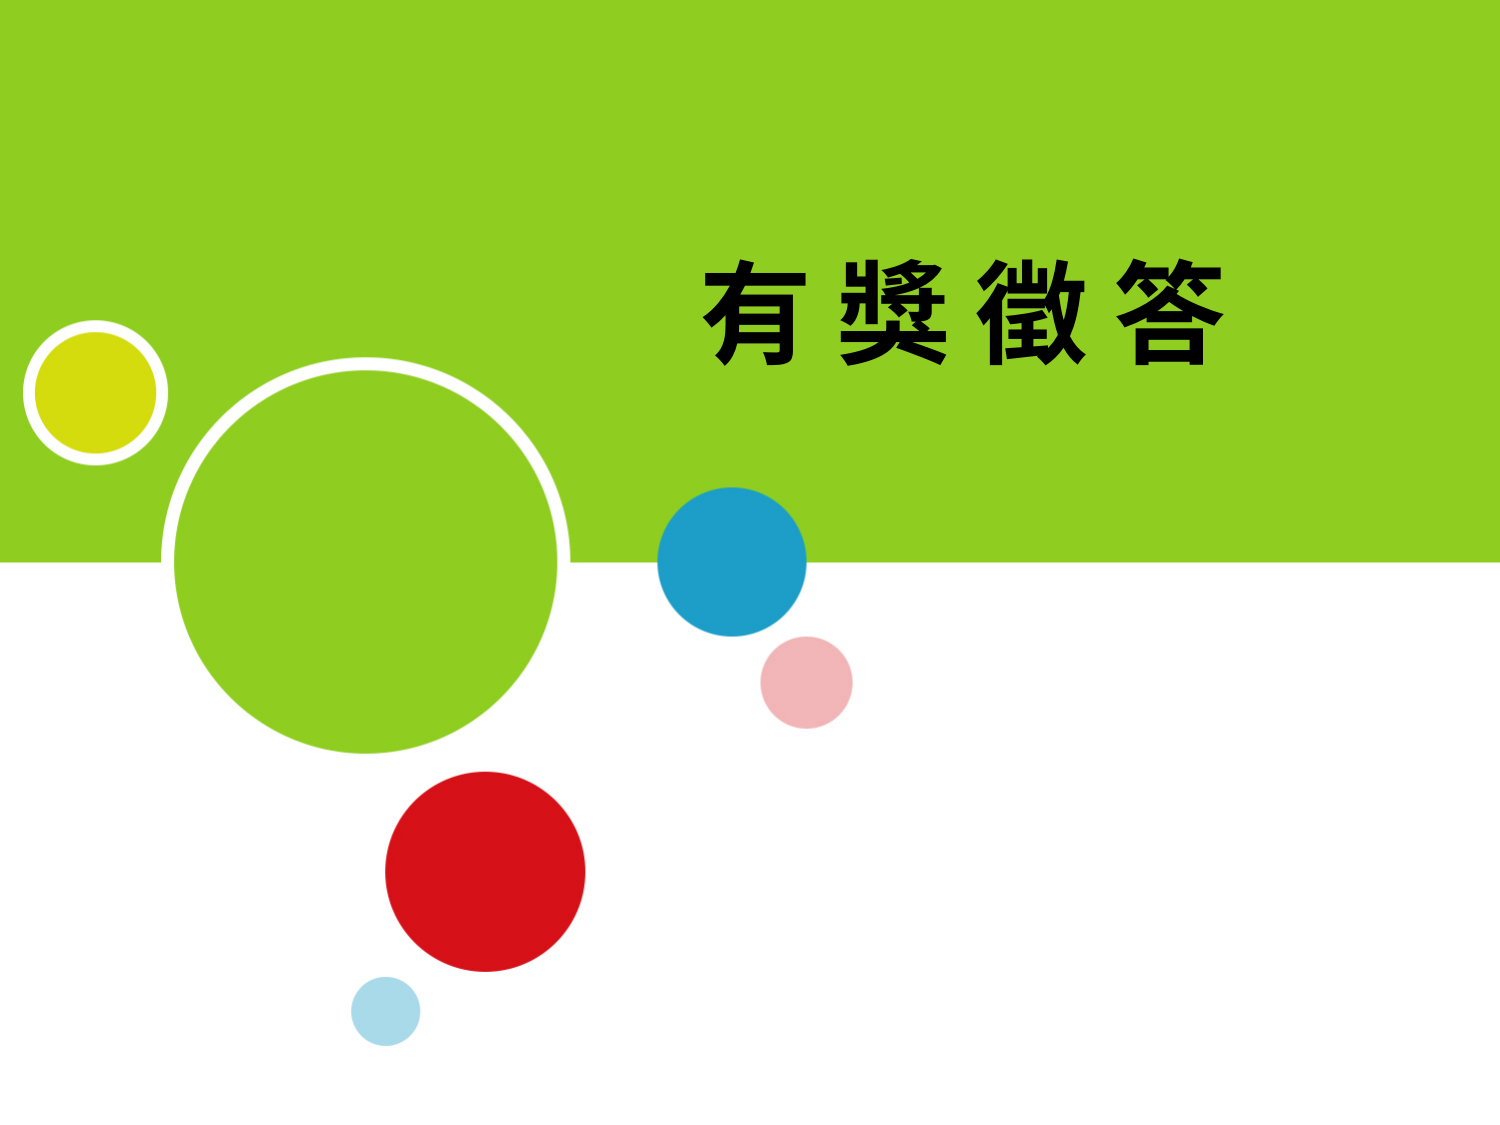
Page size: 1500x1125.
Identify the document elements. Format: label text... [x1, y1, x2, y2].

picture [0, 0, 1500, 1125]
title 有 獎 徵 答 [631, 207, 1294, 406]
